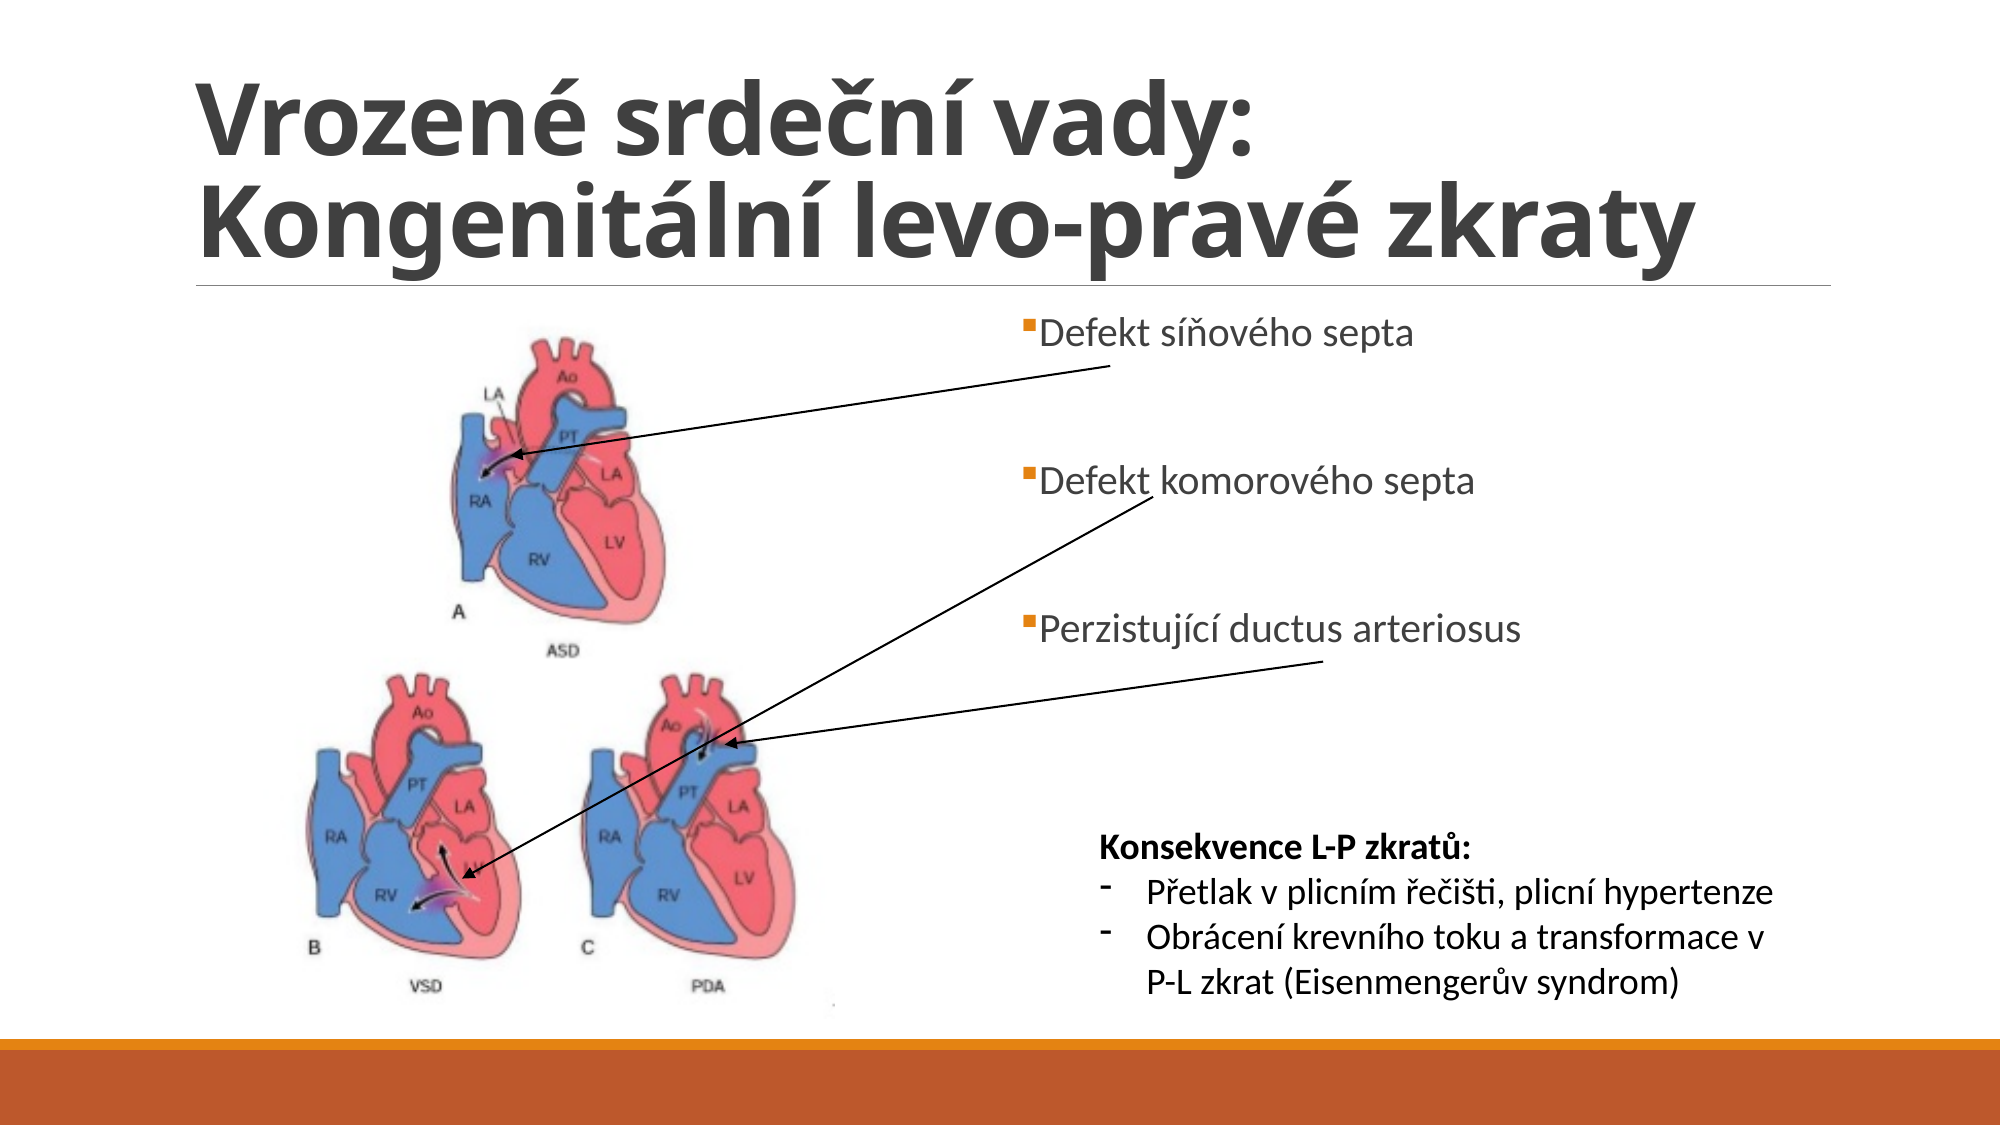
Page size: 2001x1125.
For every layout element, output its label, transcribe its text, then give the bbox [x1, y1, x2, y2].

list Defekt síňového septa Defekt komorového septa Perzistující ductus arteriosus [1020, 302, 1830, 963]
text_box Konsekvence L-P zkratů: Přetlak v plicním řečišti, plicní hypertenze Obrácení krevního toku a transformace v P-L zkrat (Eisenmengerův syndrom) [1084, 814, 1796, 1055]
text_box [509, 365, 1111, 457]
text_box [461, 496, 1154, 880]
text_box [724, 661, 1324, 746]
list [235, 302, 836, 1019]
title Vrozené srdeční vady: Kongenitální levo-pravé zkraty [180, 47, 1830, 285]
